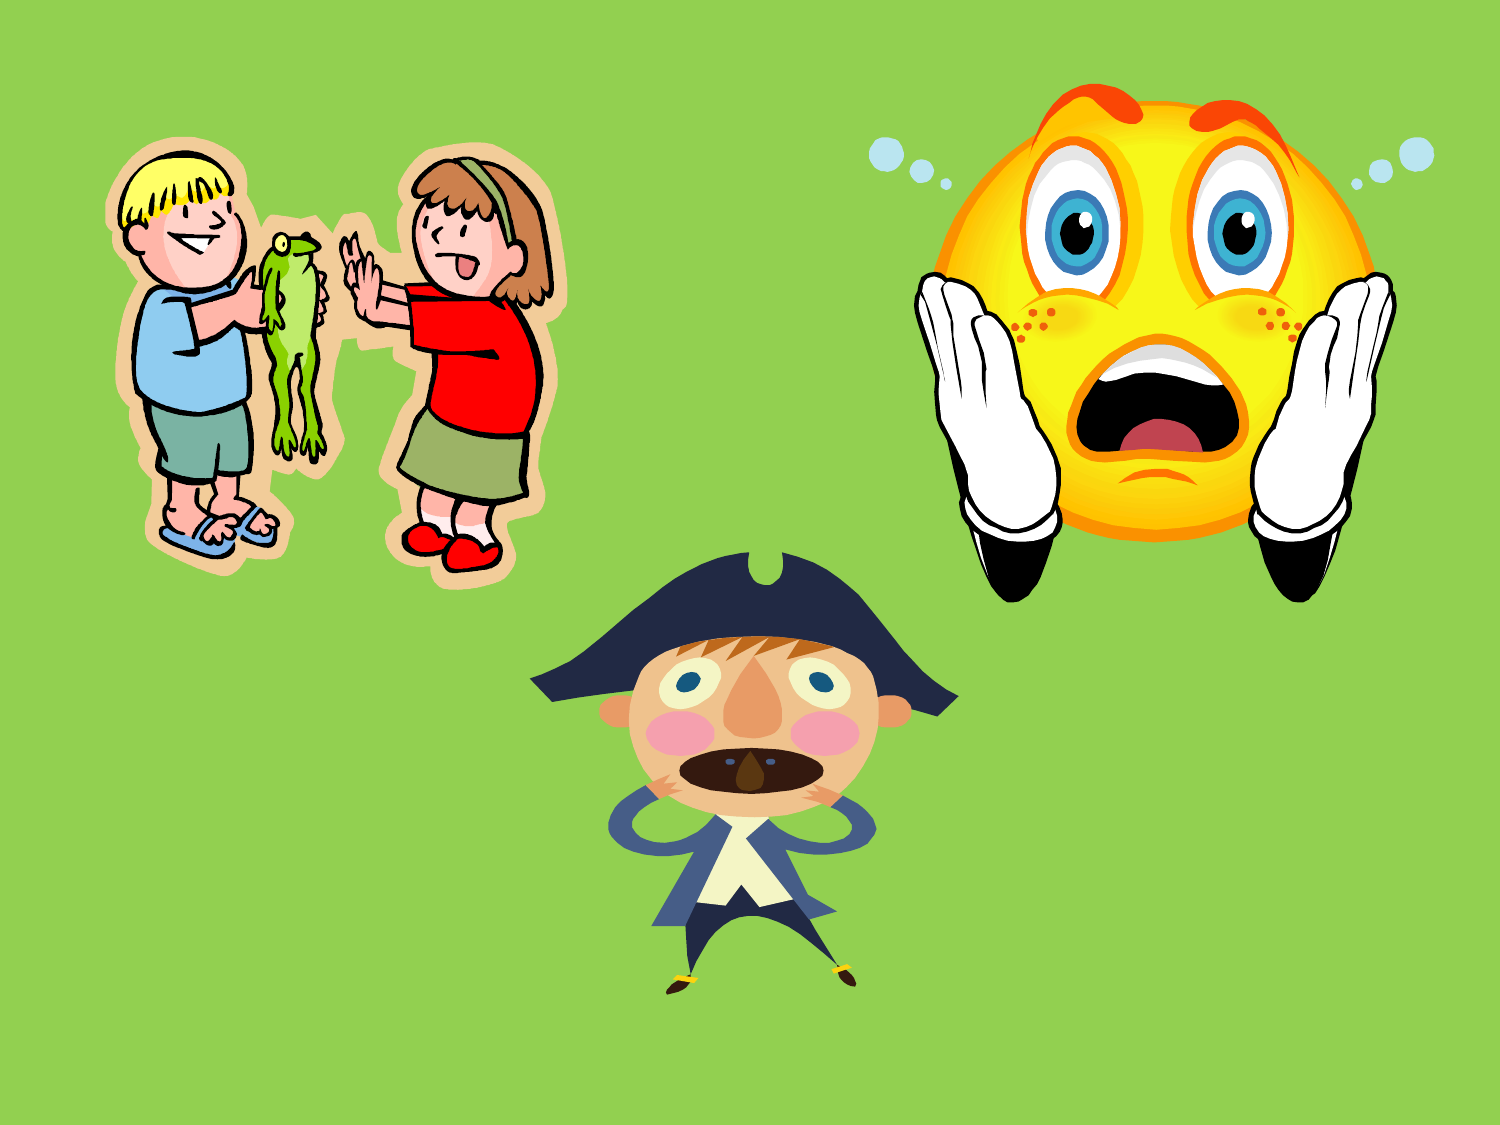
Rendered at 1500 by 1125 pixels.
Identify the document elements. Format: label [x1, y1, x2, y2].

list [105, 128, 575, 598]
picture [527, 81, 1437, 997]
